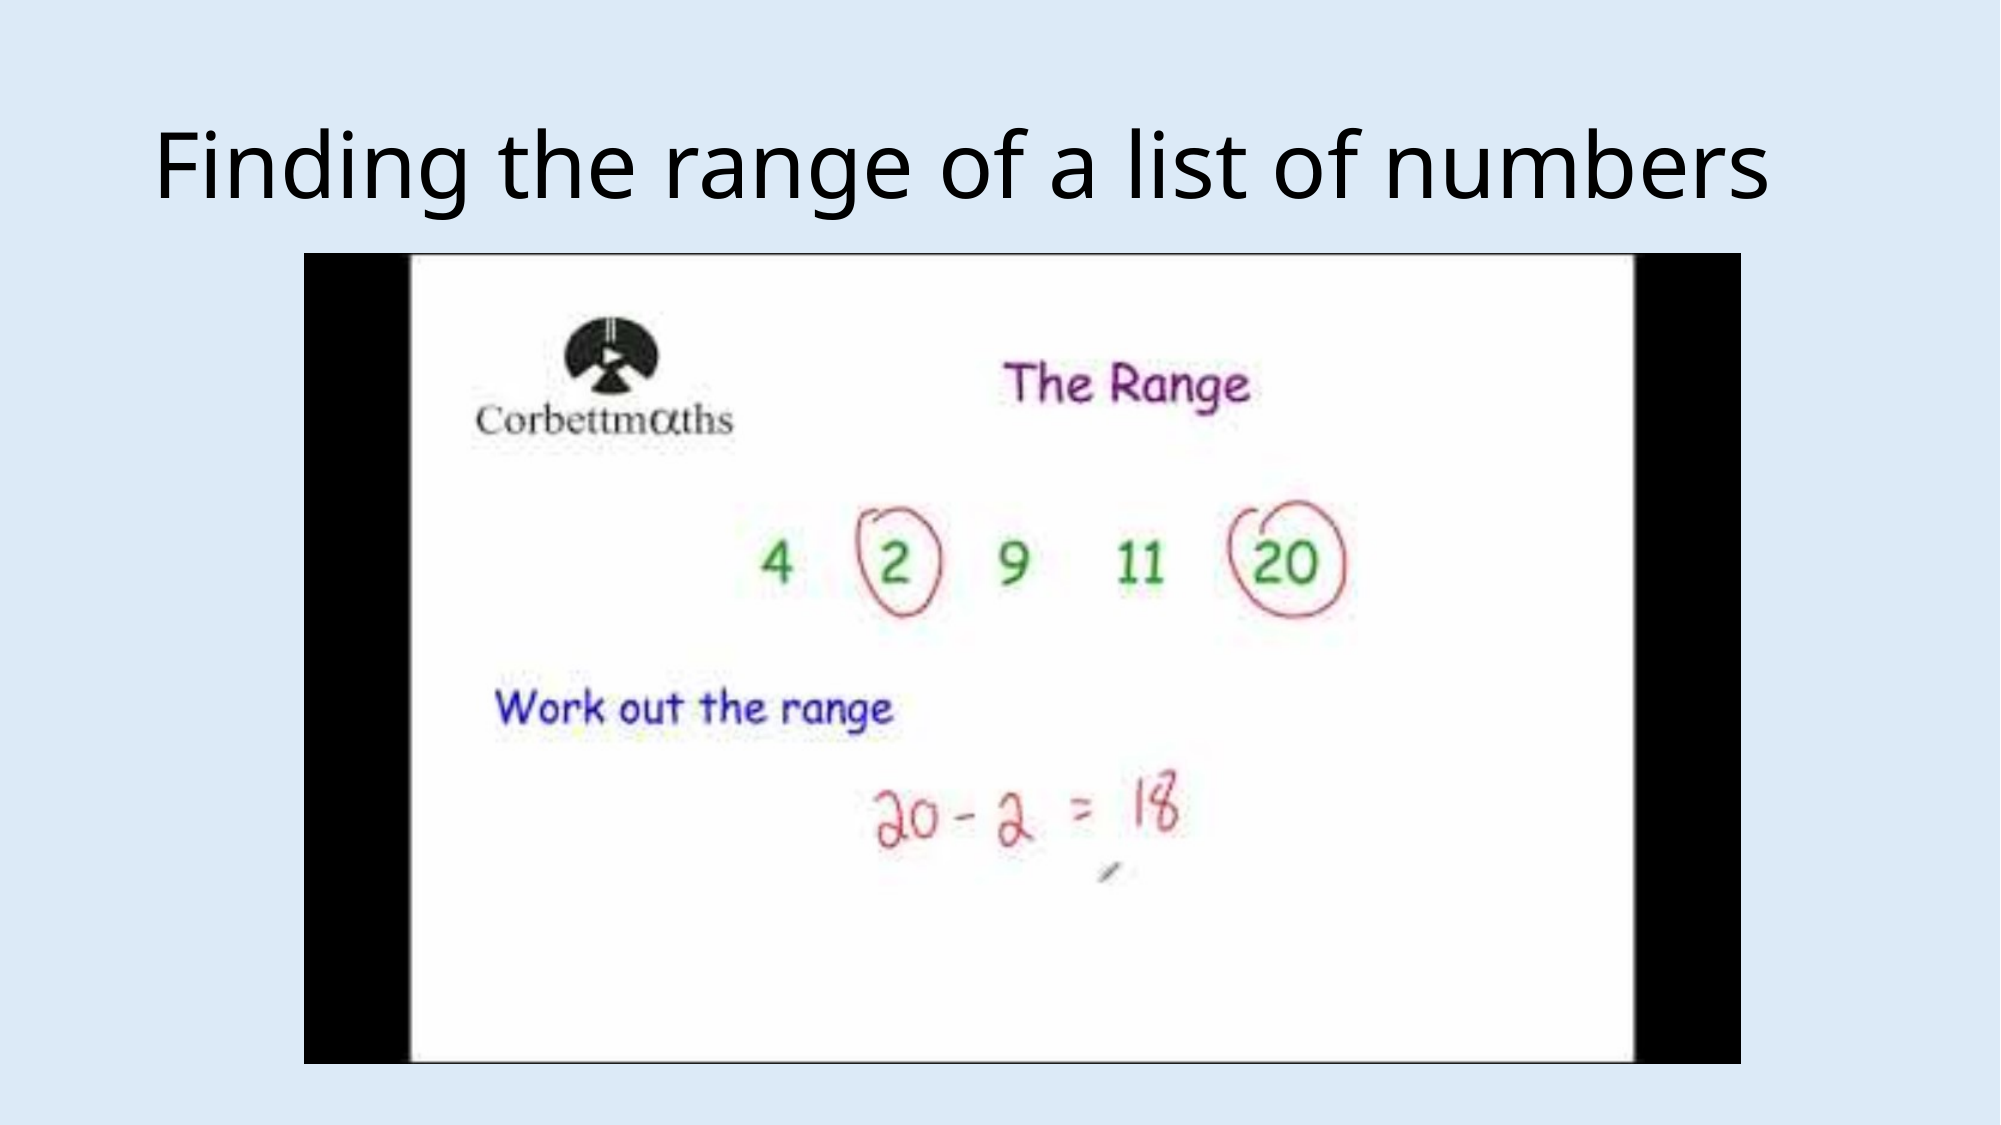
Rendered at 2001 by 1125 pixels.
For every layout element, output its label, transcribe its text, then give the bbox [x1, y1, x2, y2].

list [302, 251, 1742, 1066]
title Finding the range of a list of numbers [137, 59, 1863, 278]
